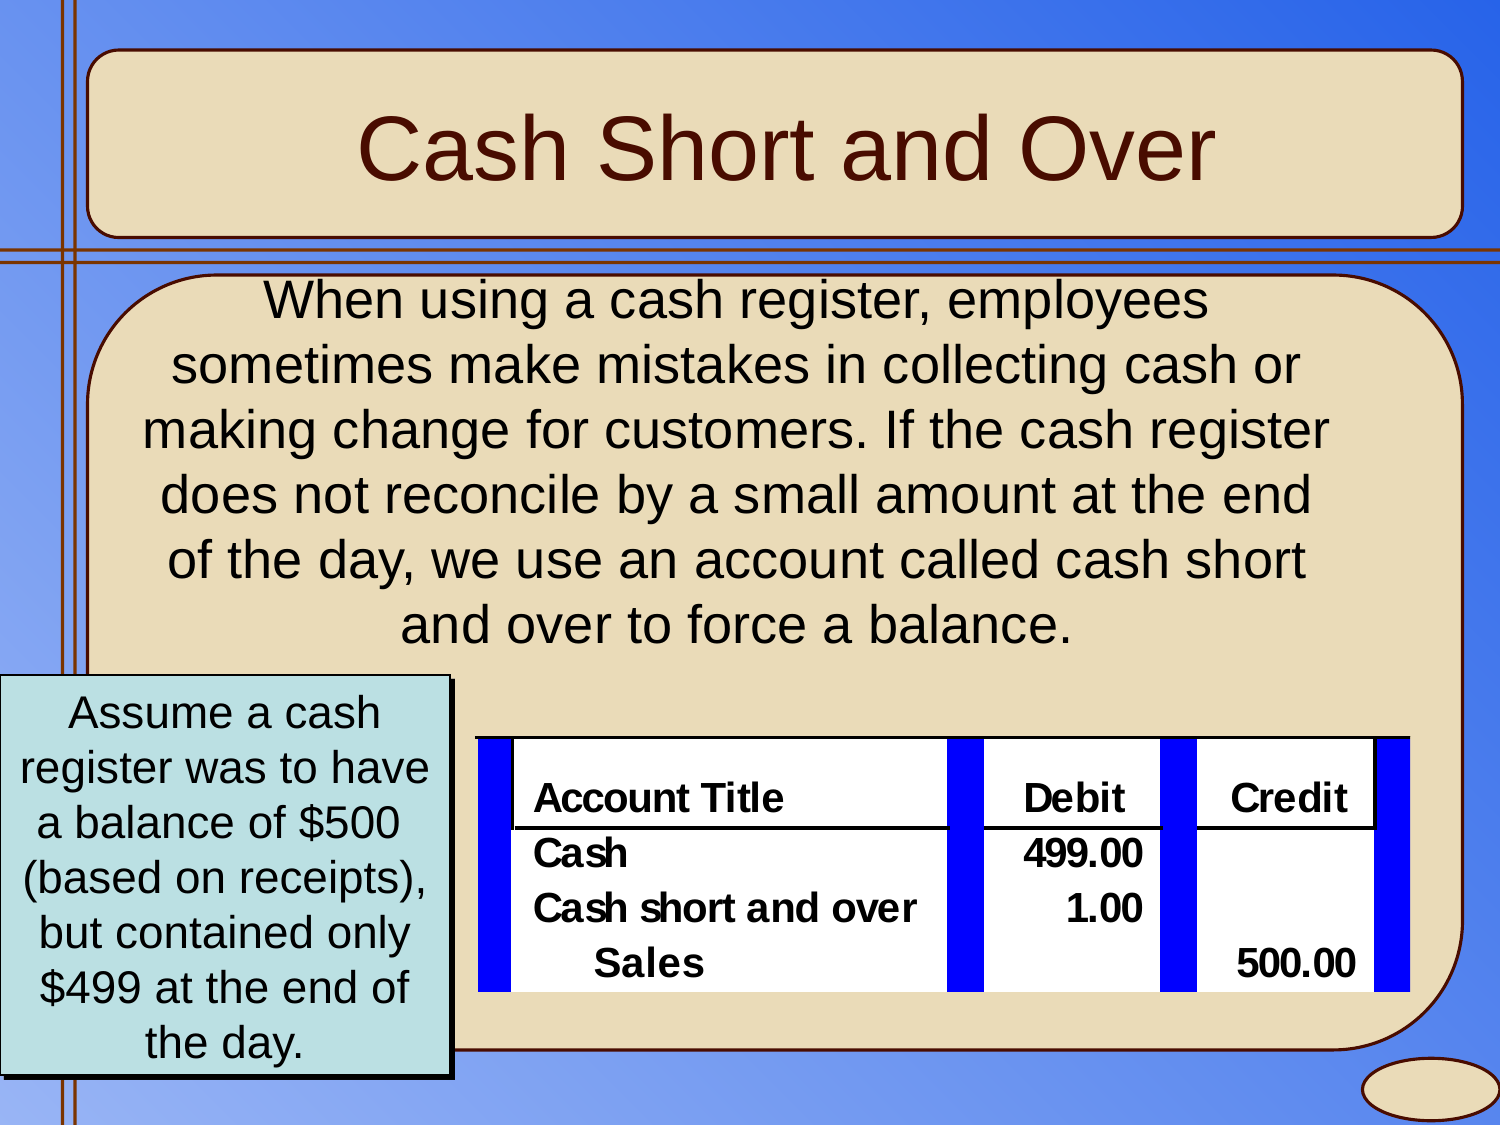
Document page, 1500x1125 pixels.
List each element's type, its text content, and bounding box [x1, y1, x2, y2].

text_box When using a cash register, employees sometimes make mistakes in collecting cash or making change for customers. If the cash register does not reconcile by a small amount at the end of the day, we use an account called cash short and over to force a balance. [125, 256, 1350, 662]
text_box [0, 674, 1414, 1076]
title Cash Short and Over [112, 50, 1463, 238]
